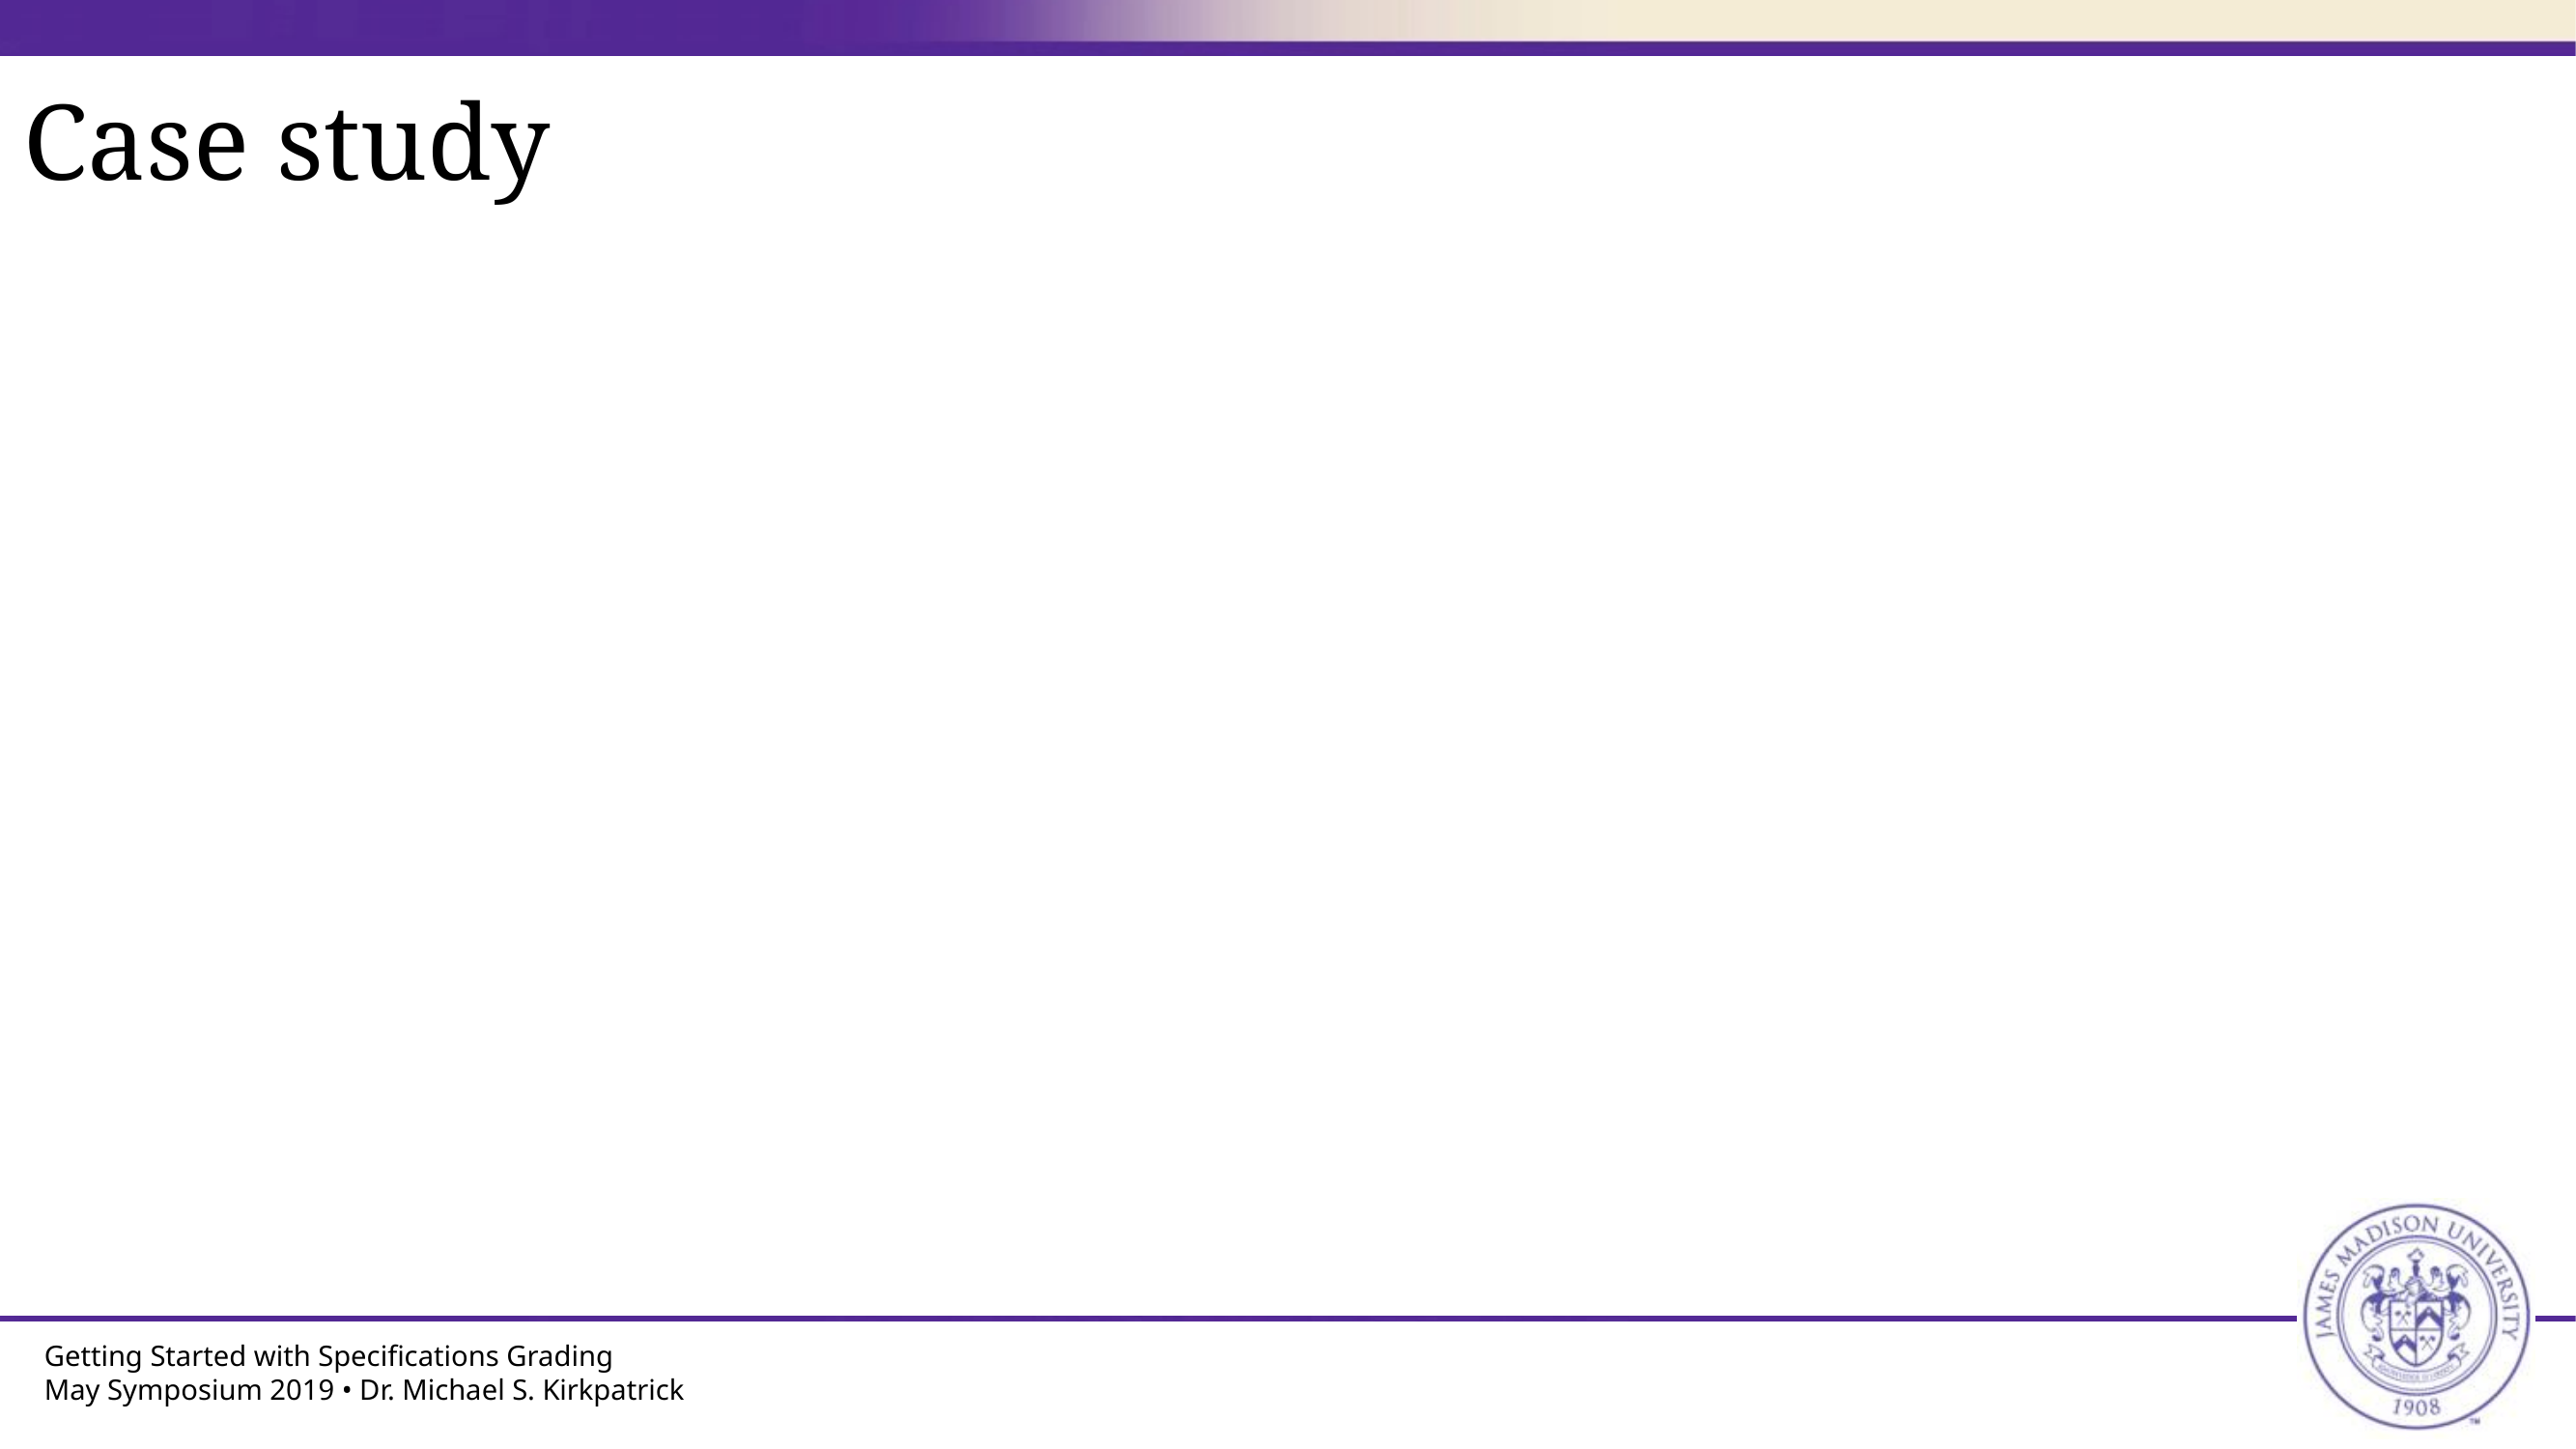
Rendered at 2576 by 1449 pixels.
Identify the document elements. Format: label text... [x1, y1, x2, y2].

picture [0, 1198, 2576, 1439]
picture [0, 0, 2576, 56]
title Case study [17, 58, 1656, 218]
